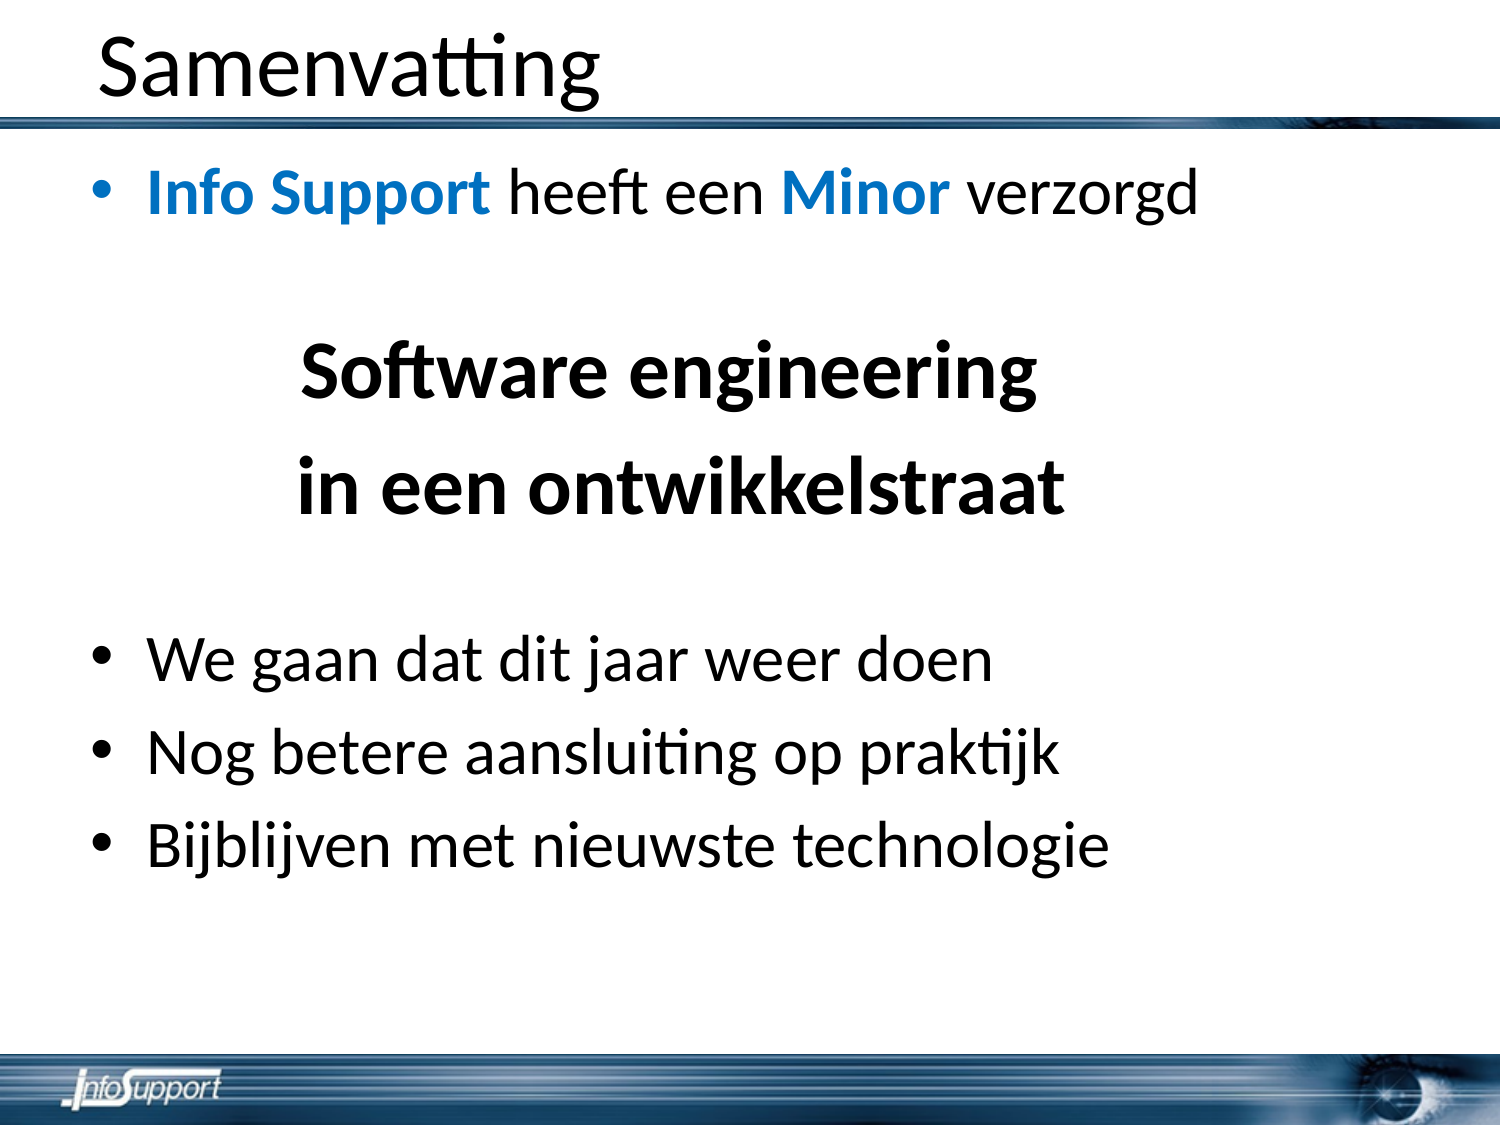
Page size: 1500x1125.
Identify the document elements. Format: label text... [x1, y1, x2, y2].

title Samenvatting [81, 11, 1433, 108]
list Info Support heeft een Minor verzorgd Software engineering in een ontwikkelstraat We gaan dat dit jaar weer doen Nog betere aansluiting op praktijk Bijblijven met nieuwste technologie [74, 140, 1426, 1006]
picture [0, 117, 1500, 129]
picture [0, 1054, 1500, 1125]
